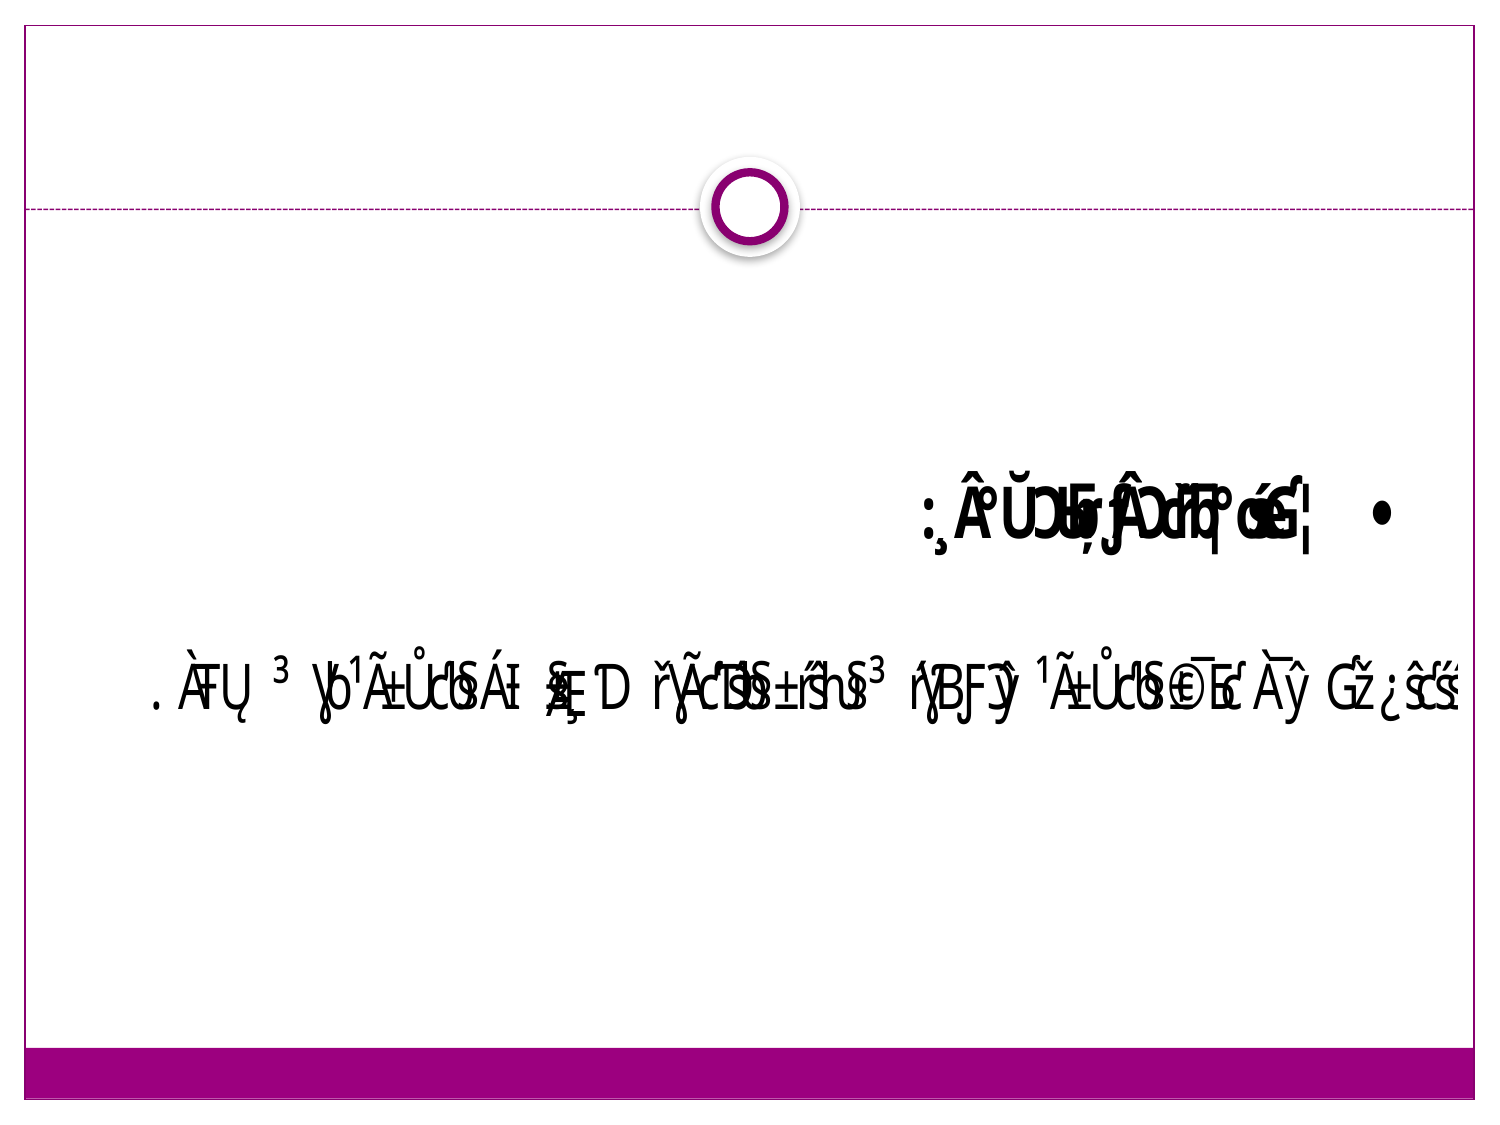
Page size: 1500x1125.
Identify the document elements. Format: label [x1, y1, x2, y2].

list [63, 453, 1461, 801]
